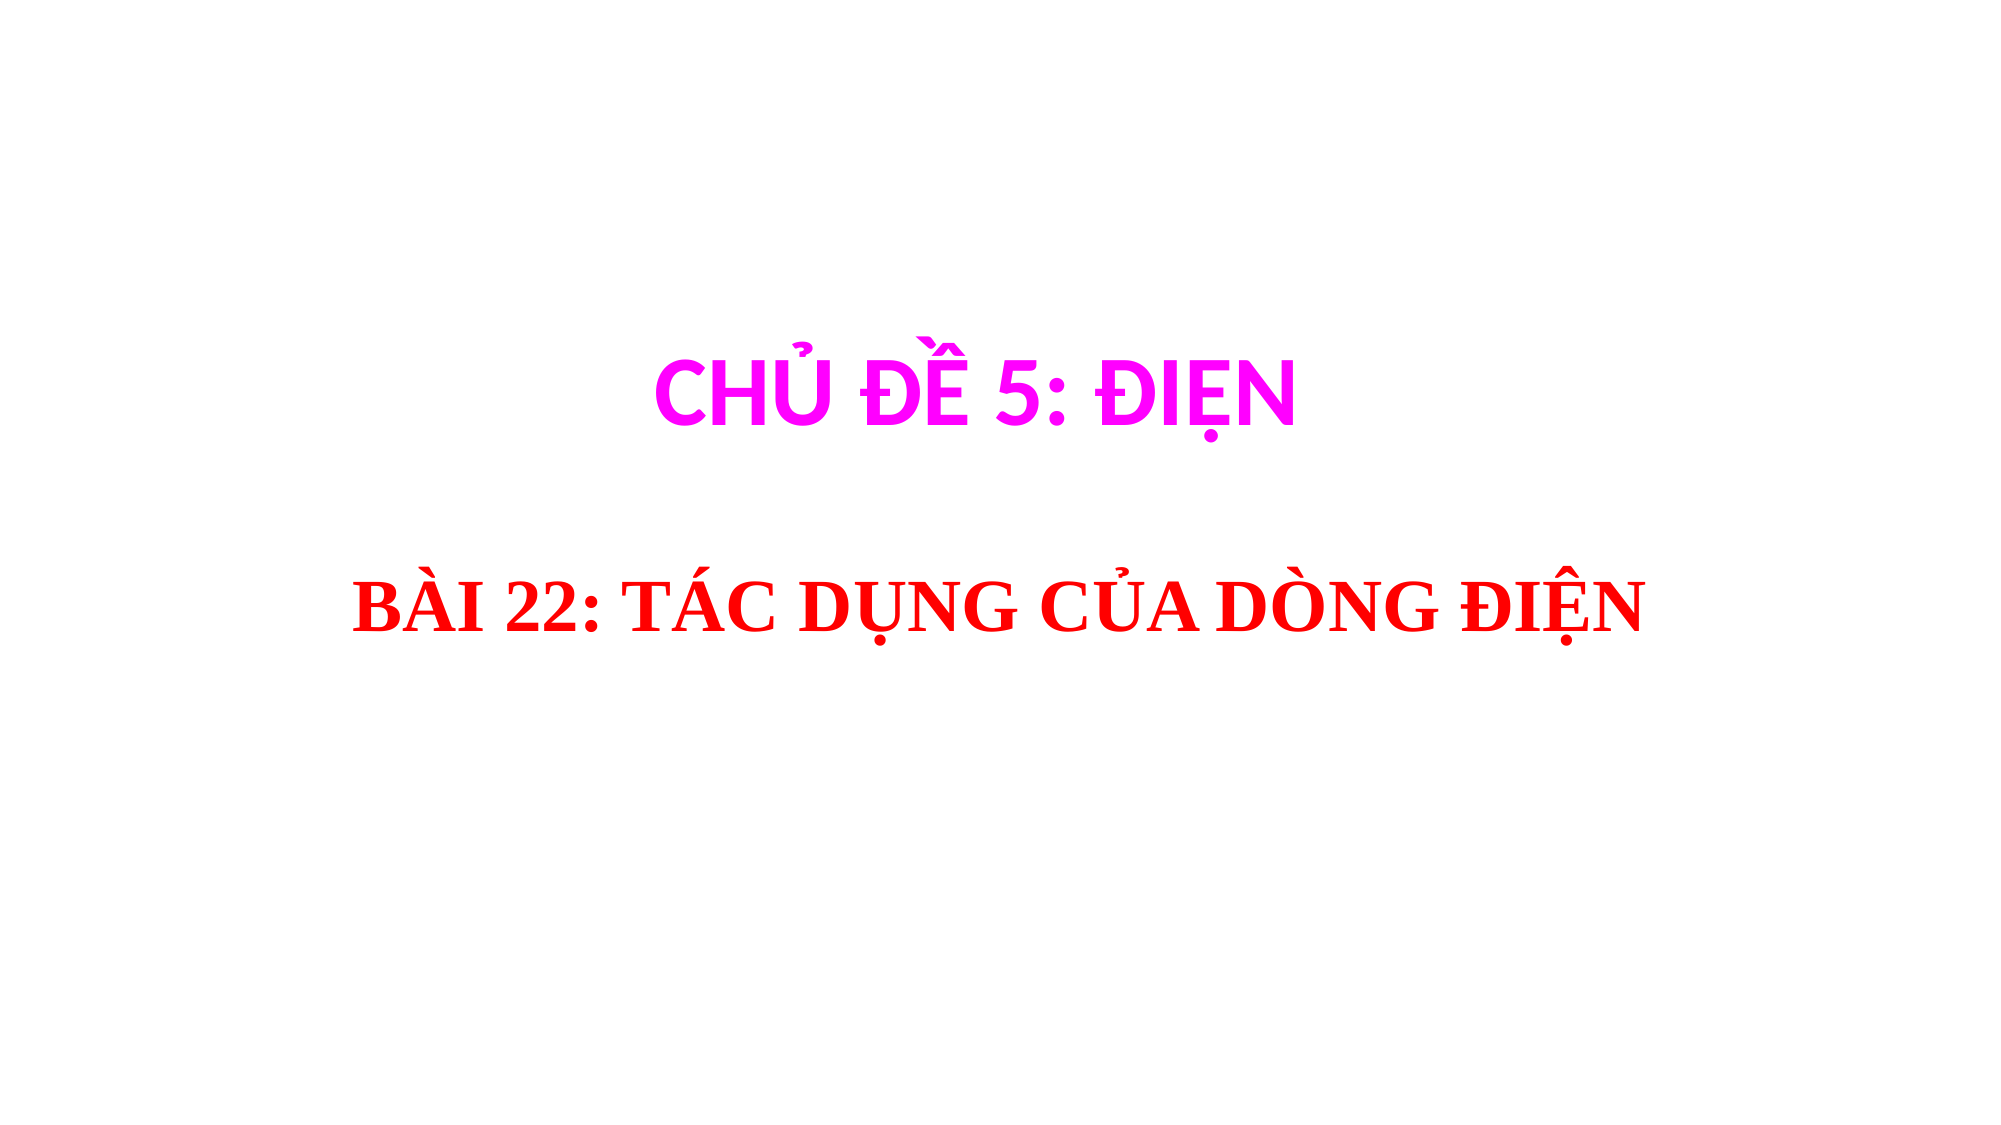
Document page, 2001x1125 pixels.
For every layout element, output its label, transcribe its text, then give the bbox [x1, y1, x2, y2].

text_box CHỦ ĐỀ 5: ĐIỆN [639, 317, 1315, 453]
text_box BÀI 22: TÁC DỤNG CỦA DÒNG ĐIỆN [0, 548, 2000, 654]
